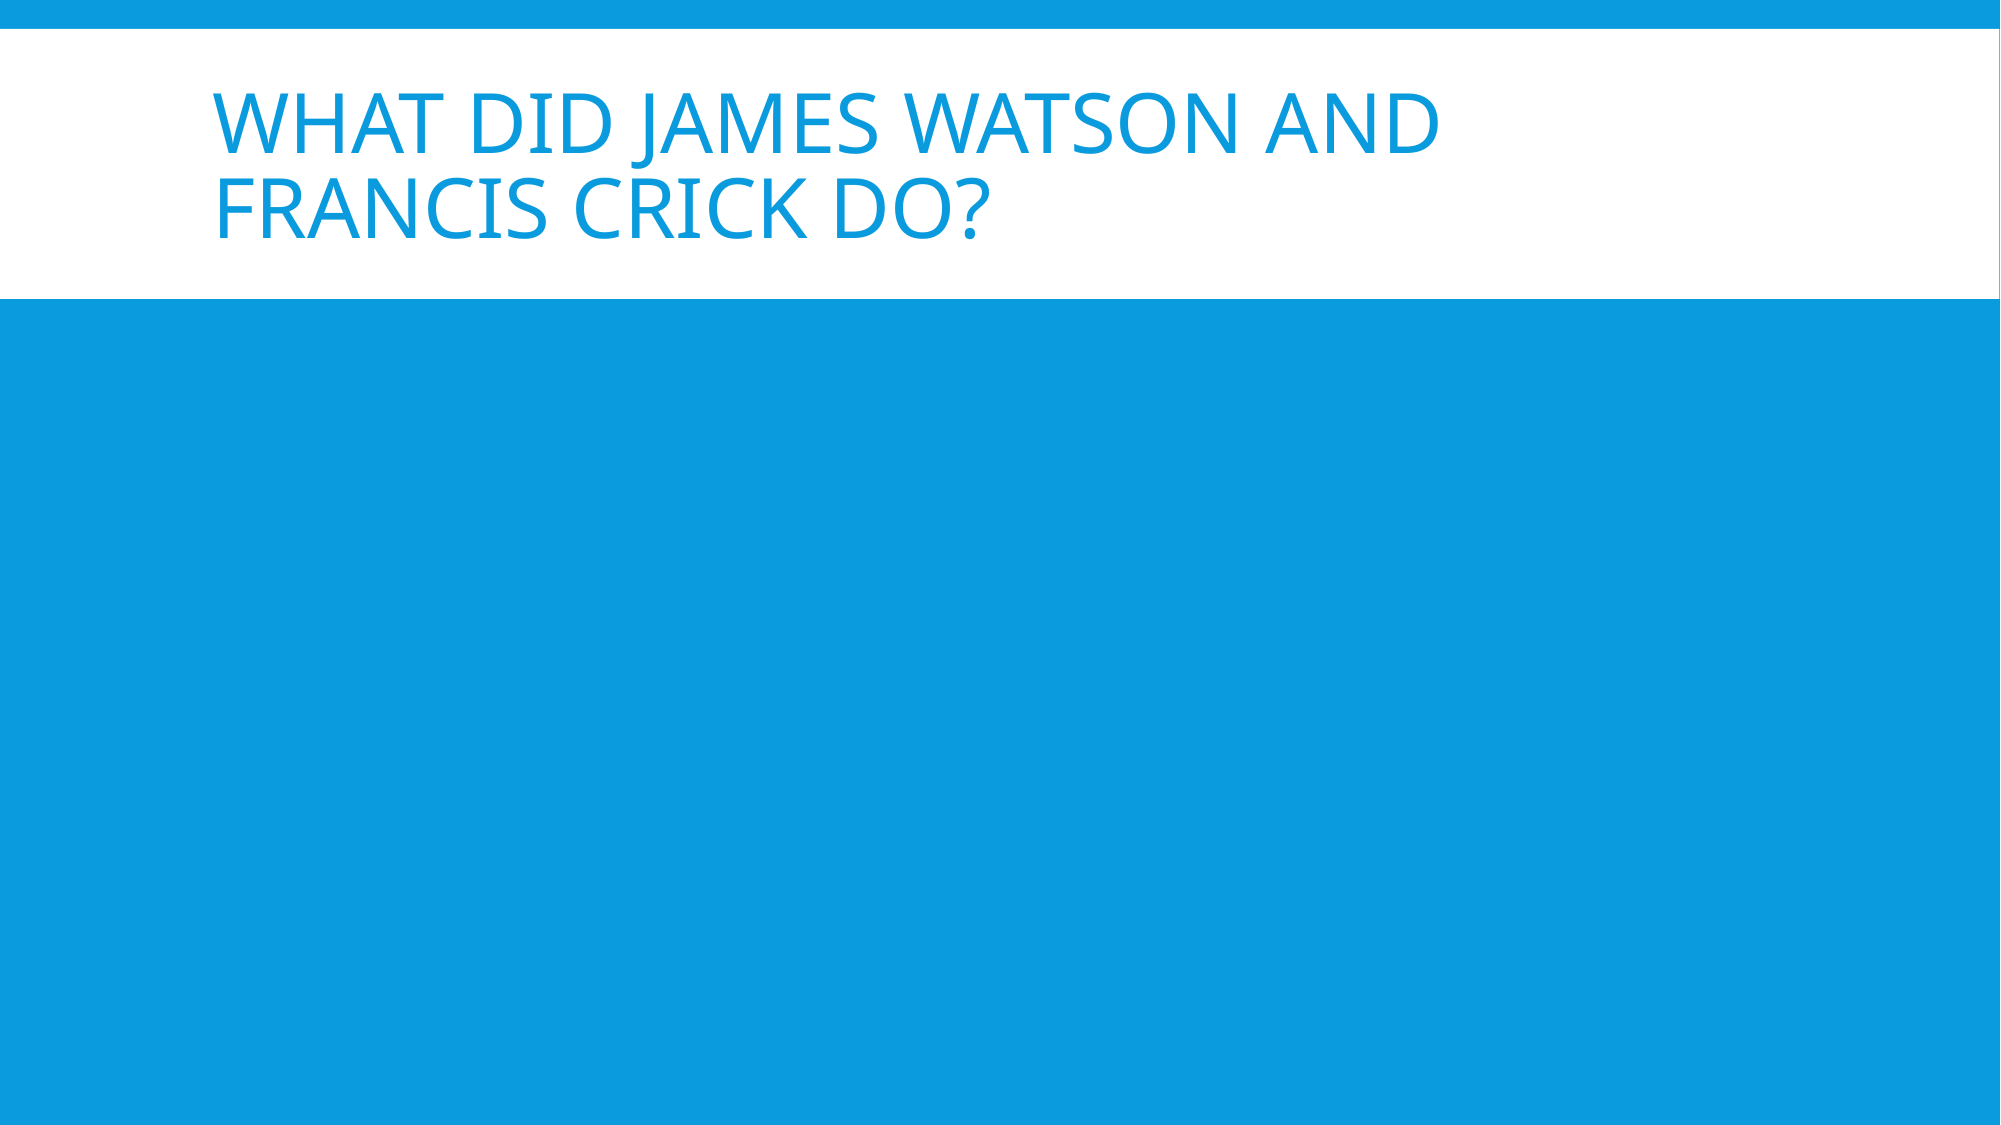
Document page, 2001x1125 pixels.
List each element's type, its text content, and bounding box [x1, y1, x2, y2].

title What did james Watson and francis crick do? [197, 46, 1803, 295]
